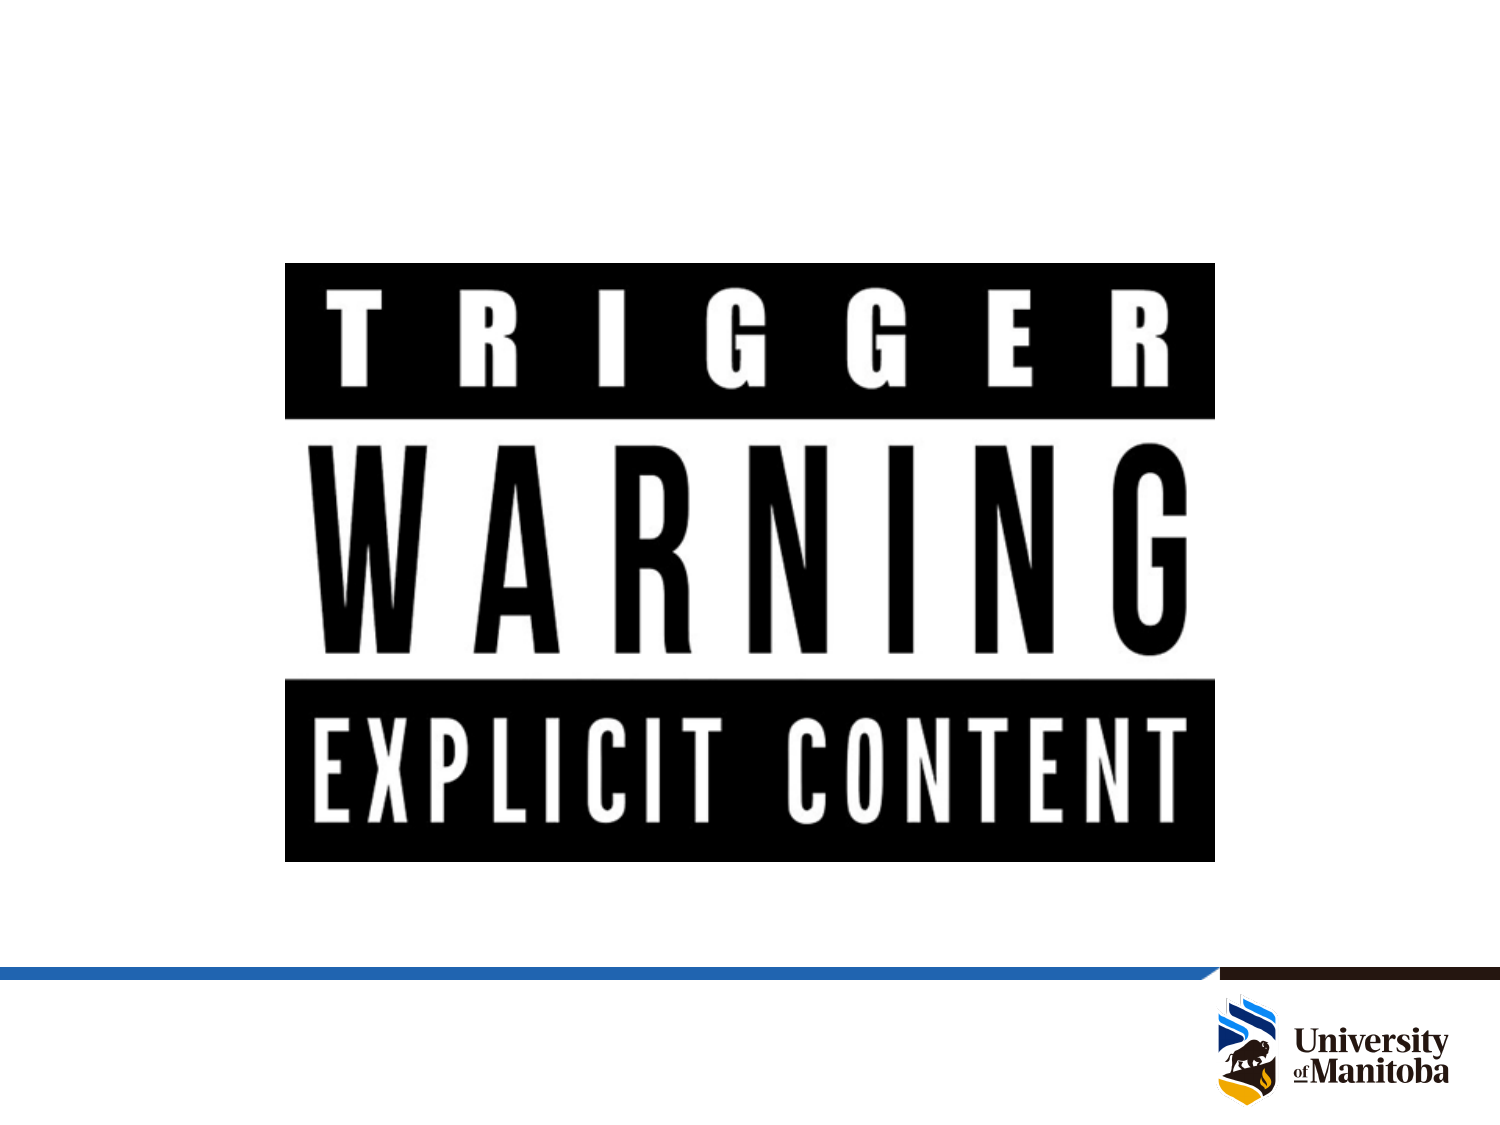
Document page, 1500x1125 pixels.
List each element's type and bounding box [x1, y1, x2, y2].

picture [285, 263, 1215, 862]
